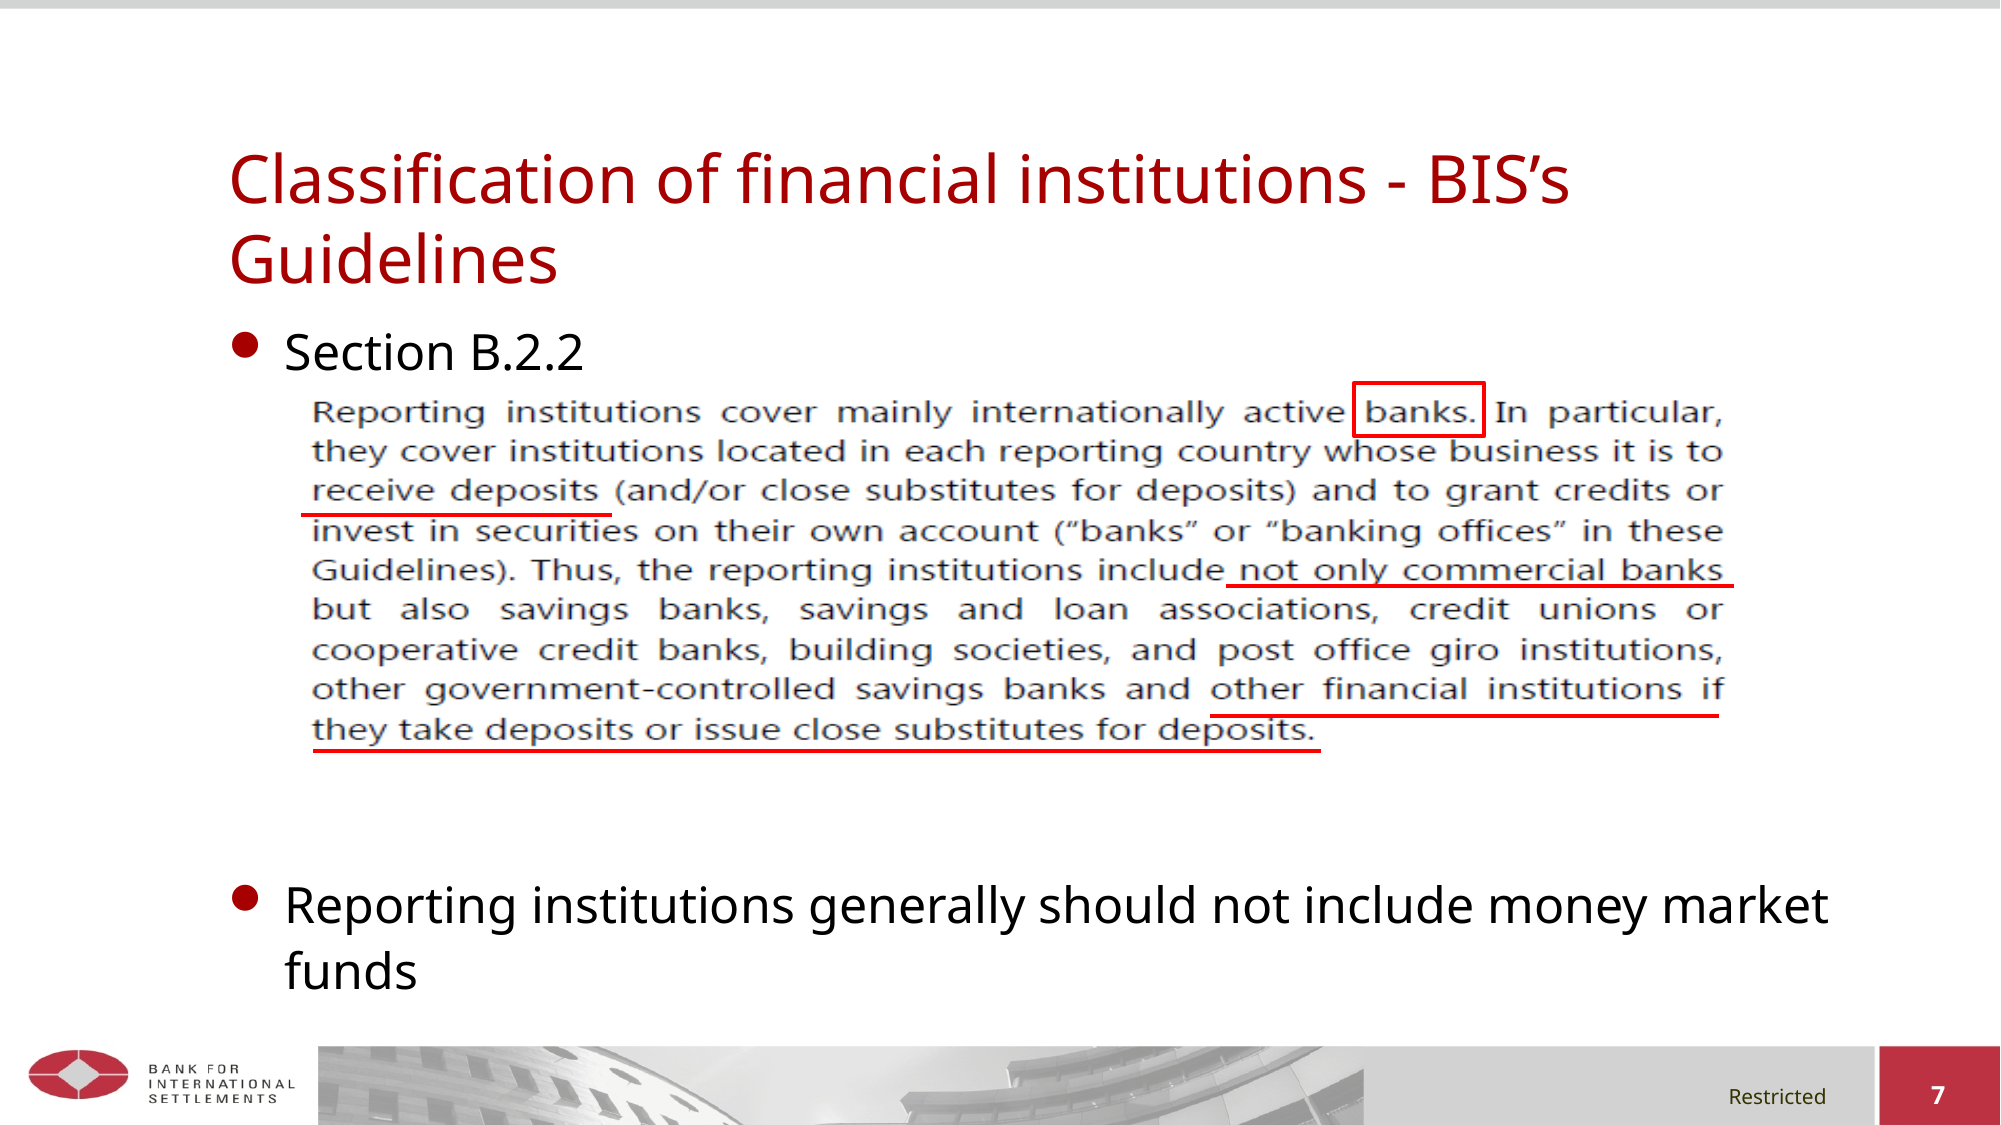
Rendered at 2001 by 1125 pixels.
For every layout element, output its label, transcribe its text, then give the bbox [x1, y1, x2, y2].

slide_number 7 [1877, 1072, 2000, 1125]
list Section B.2.2 Reporting institutions generally should not include money market funds [228, 314, 1867, 1012]
title Classification of financial institutions - BIS’s Guidelines [228, 137, 1863, 214]
picture [267, 385, 1780, 752]
picture [28, 1044, 2000, 1125]
